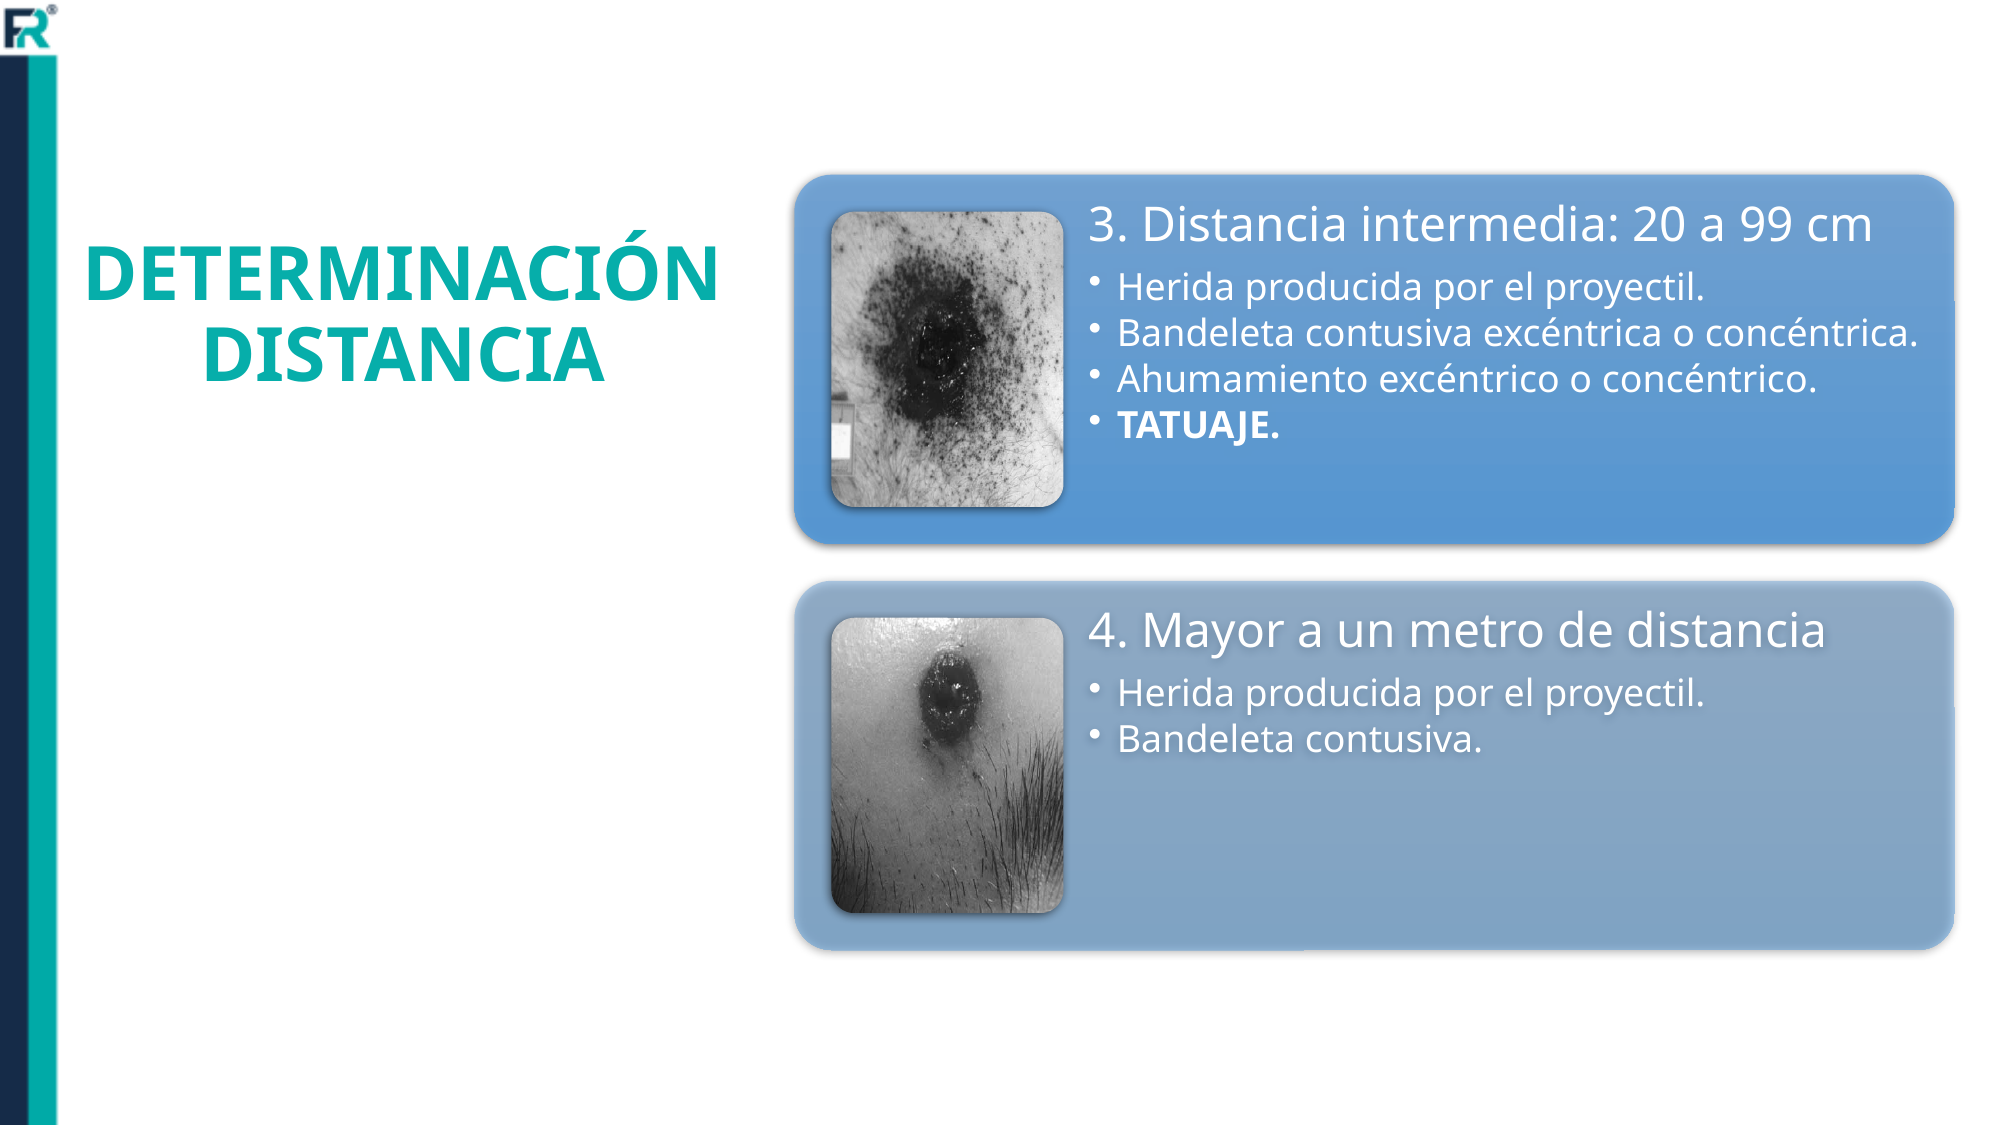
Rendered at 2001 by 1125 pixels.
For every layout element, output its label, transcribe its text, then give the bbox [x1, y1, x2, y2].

text_box DETERMINACIÓN DISTANCIA [11, 228, 794, 446]
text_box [794, 174, 1955, 951]
picture [0, 0, 2001, 1125]
